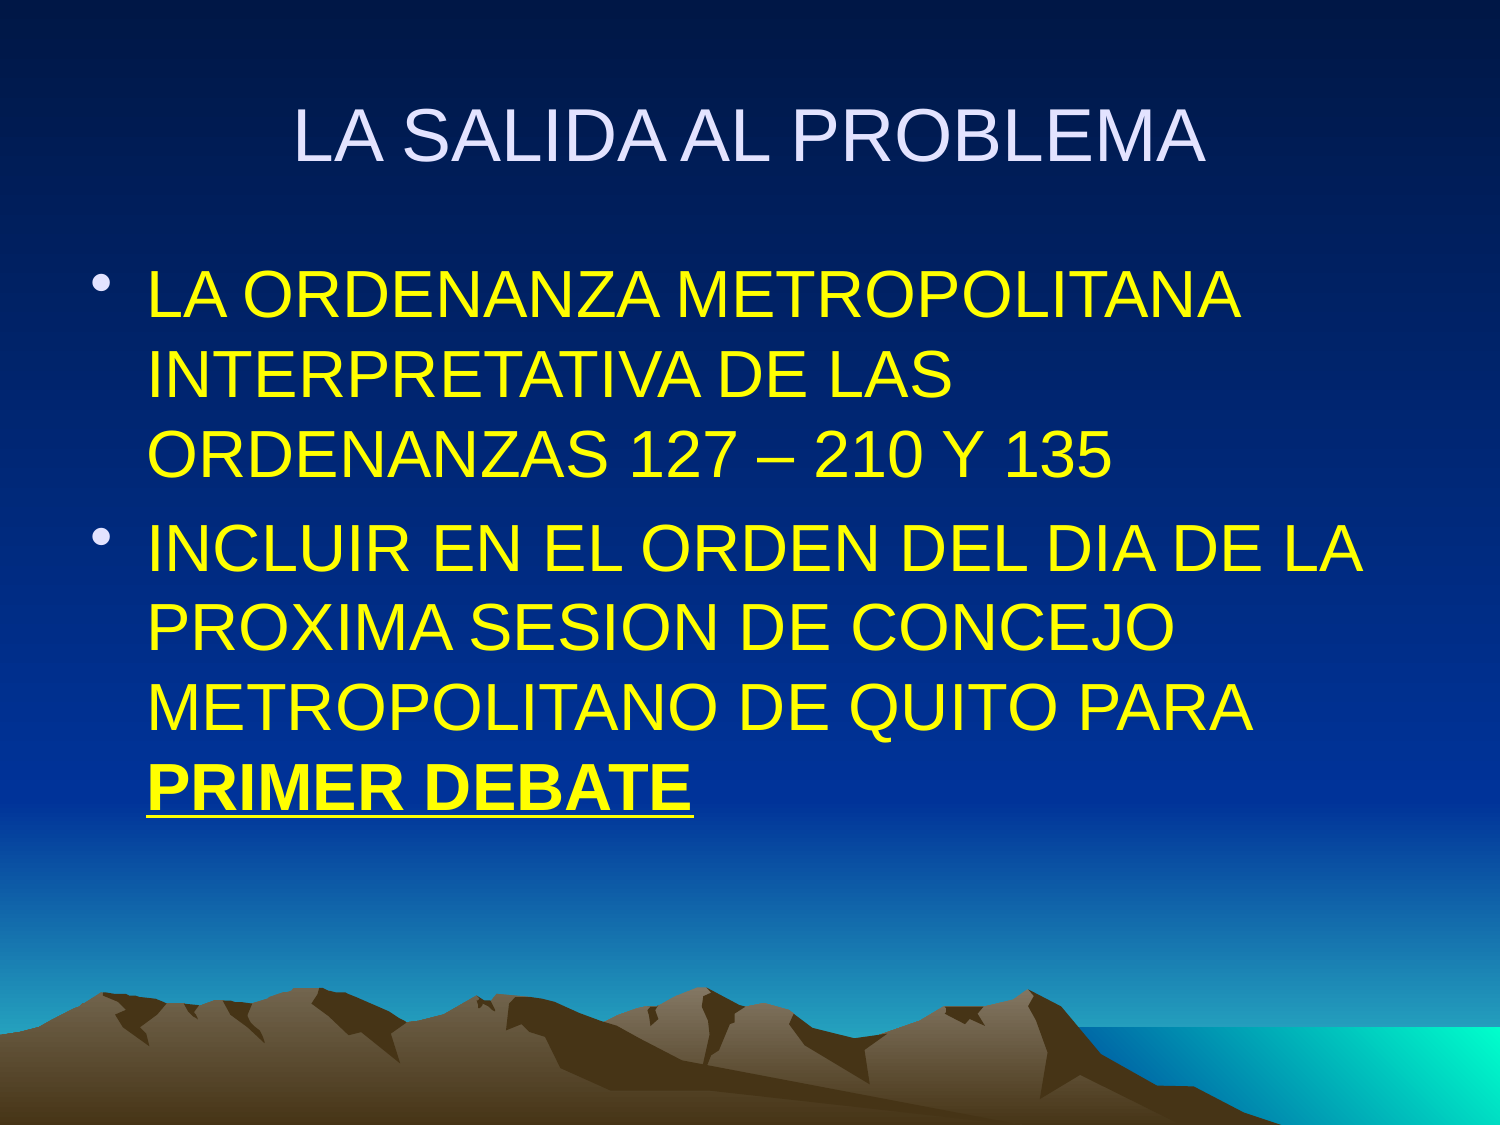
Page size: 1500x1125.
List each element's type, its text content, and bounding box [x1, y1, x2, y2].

list LA ORDENANZA METROPOLITANA INTERPRETATIVA DE LAS ORDENANZAS 127 – 210 Y 135 INCLUIR EN EL ORDEN DEL DIA DE LA PROXIMA SESION DE CONCEJO METROPOLITANO DE QUITO PARA PRIMER DEBATE [75, 243, 1425, 905]
title LA SALIDA AL PROBLEMA [75, 37, 1425, 225]
